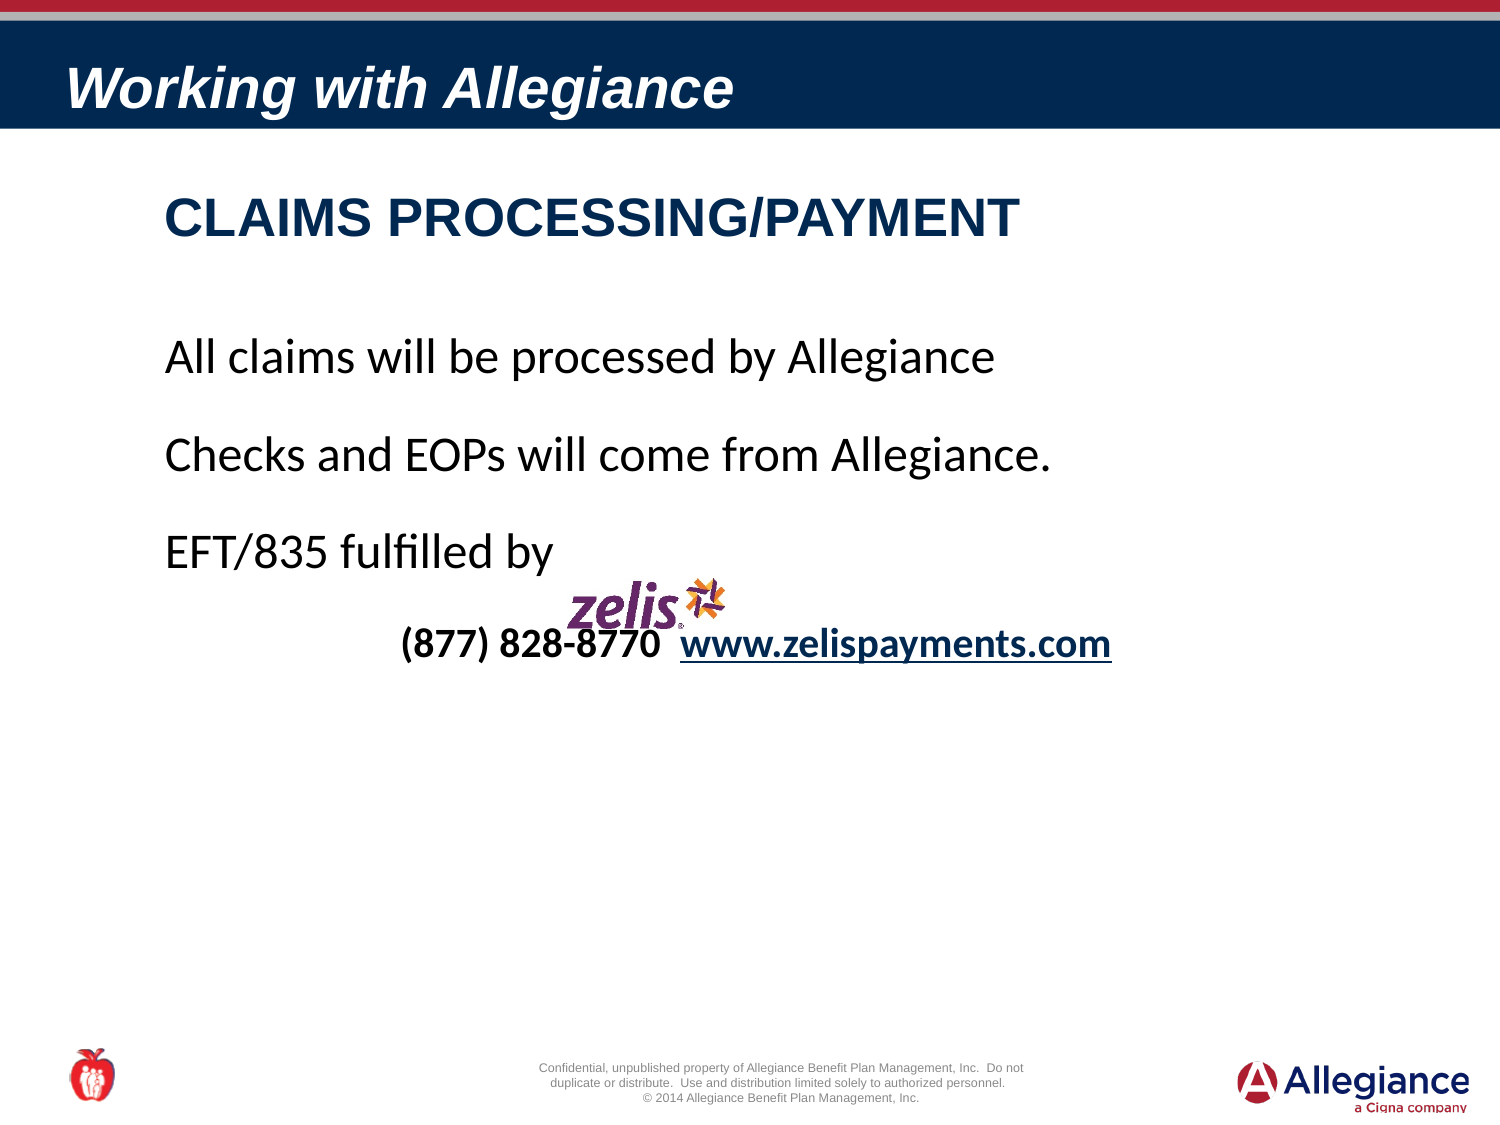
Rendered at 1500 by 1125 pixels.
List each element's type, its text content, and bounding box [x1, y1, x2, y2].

text_box Claims Processing/Payment [149, 174, 1263, 255]
title Working with Allegiance [49, 47, 1476, 123]
picture [566, 578, 726, 629]
text_box All claims will be processed by Allegiance Checks and EOPs will come from Allegiance. EFT/835 fulfilled by (877) 828-8770 www.zelispayments.com [149, 316, 1363, 786]
picture [62, 1043, 123, 1113]
footer Confidential, unpublished property of Allegiance Benefit Plan Management, Inc. Do not duplicate or distribute. Use and distribution limited solely to authorized personnel. © 2014 Allegiance Benefit Plan Management, Inc. [512, 1052, 1050, 1113]
